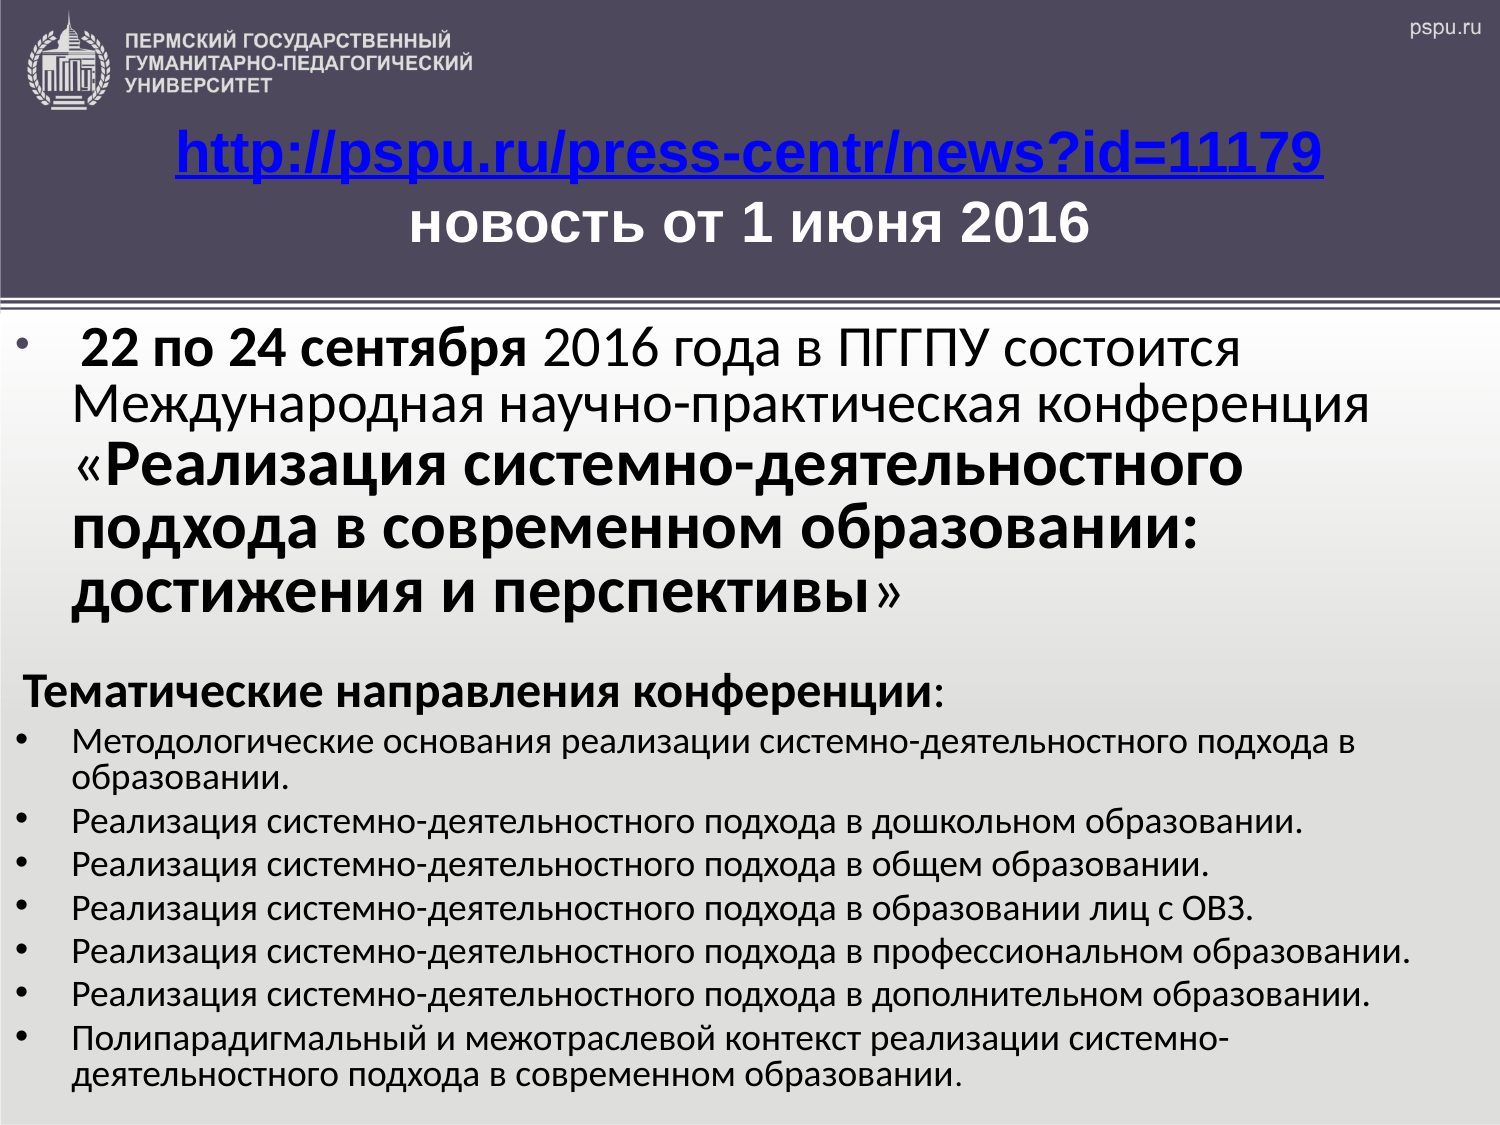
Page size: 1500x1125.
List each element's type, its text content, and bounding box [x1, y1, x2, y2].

list 22 по 24 сентября 2016 года в ПГГПУ состоится Международная научно-практическая конференция «Реализация системно-деятельностного подхода в современном образовании: достижения и перспективы» Тематические направления конференции: Методологические основания реализации системно-деятельностного подхода в образовании. Реализация системно-деятельностного подхода в дошкольном образовании. Реализация системно-деятельностного подхода в общем образовании. Реализация системно-деятельностного подхода в образовании лиц с ОВЗ. Реализация системно-деятельностного подхода в профессиональном образовании. Реализация системно-деятельностного подхода в дополнительном образовании. Полипарадигмальный и межотраслевой контекст реализации системно-деятельностного подхода в современном образовании. [0, 314, 1500, 1125]
picture [0, 0, 1500, 314]
title http://pspu.ru/press-centr/news?id=11179 новость от 1 июня 2016 [76, 89, 1424, 278]
